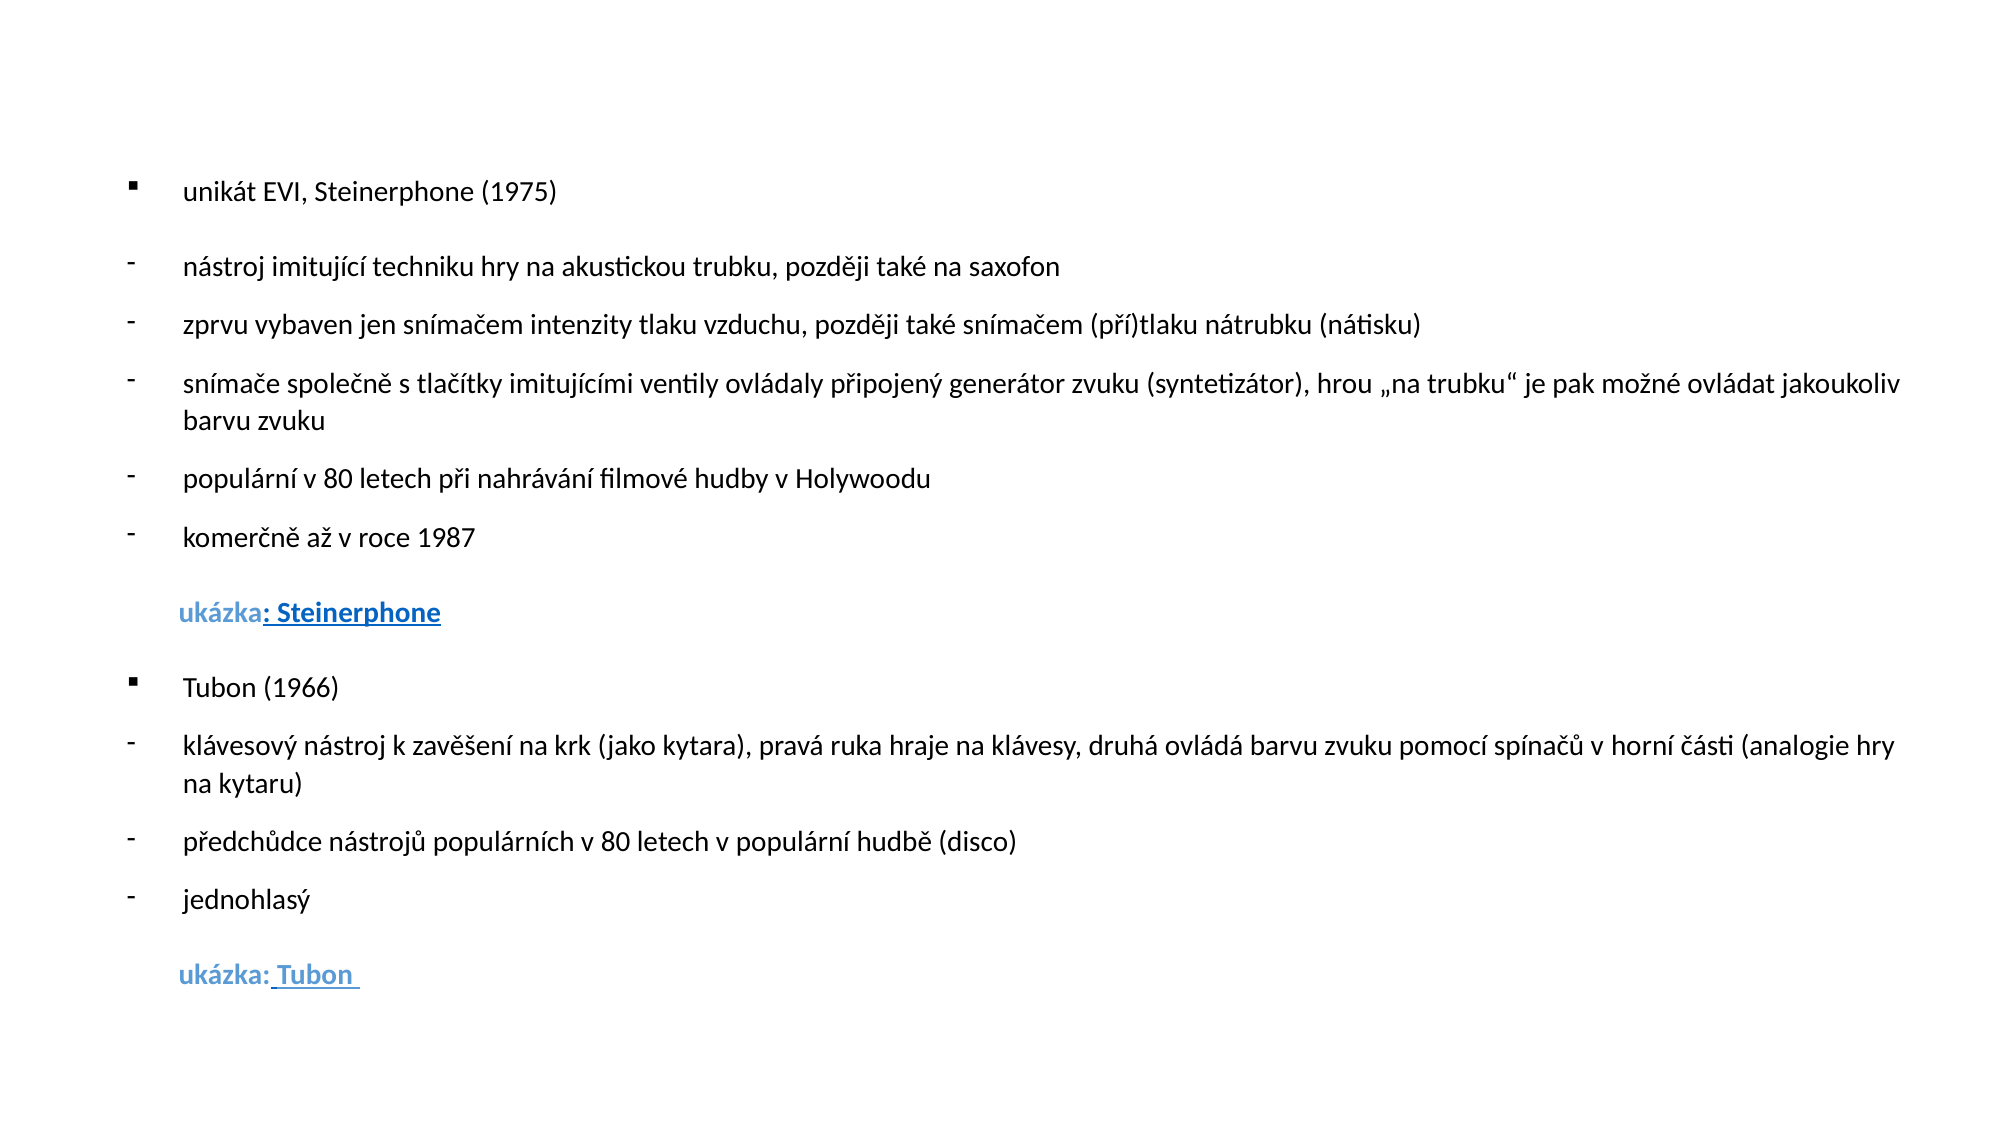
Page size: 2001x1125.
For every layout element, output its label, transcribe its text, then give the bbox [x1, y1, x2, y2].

list unikát EVI, Steinerphone (1975) nástroj imitující techniku hry na akustickou trubku, později také na saxofon zprvu vybaven jen snímačem intenzity tlaku vzduchu, později také snímačem (pří)tlaku nátrubku (nátisku) snímače společně s tlačítky imitujícími ventily ovládaly připojený generátor zvuku (syntetizátor), hrou „na trubku“ je pak možné ovládat jakoukoliv barvu zvuku populární v 80 letech při nahrávání filmové hudby v Holywoodu komerčně až v roce 1987 ukázka: Steinerphone Tubon (1966) klávesový nástroj k zavěšení na krk (jako kytara), pravá ruka hraje na klávesy, druhá ovládá barvu zvuku pomocí spínačů v horní části (analogie hry na kytaru) předchůdce nástrojů populárních v 80 letech v populární hudbě (disco) jednohlasý ukázka: Tubon [111, 162, 1938, 1125]
